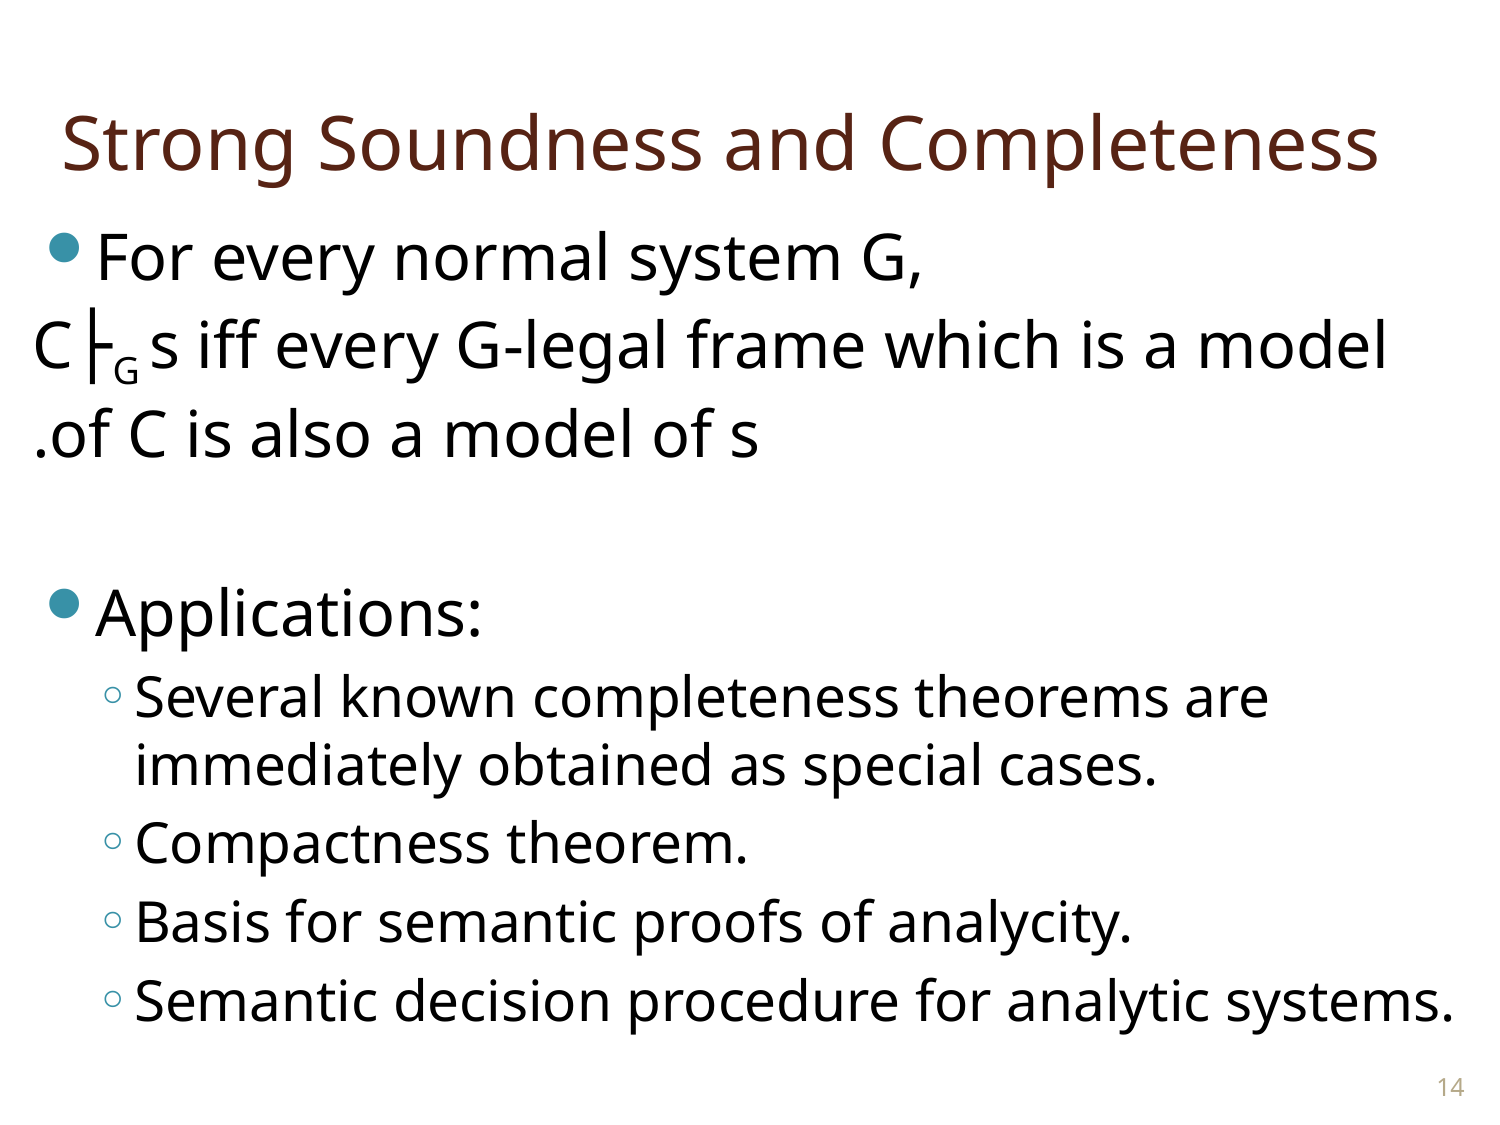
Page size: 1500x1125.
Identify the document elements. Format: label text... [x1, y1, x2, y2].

slide_number 14 [1413, 1034, 1488, 1113]
list For every normal system G, C├G s iff every G-legal frame which is a model of C is also a model of s. Applications: Several known completeness theorems are immediately obtained as special cases. Compactness theorem. Basis for semantic proofs of analycity. Semantic decision procedure for analytic systems. [17, 208, 1483, 1083]
title Strong Soundness and Completeness [46, 46, 1471, 208]
